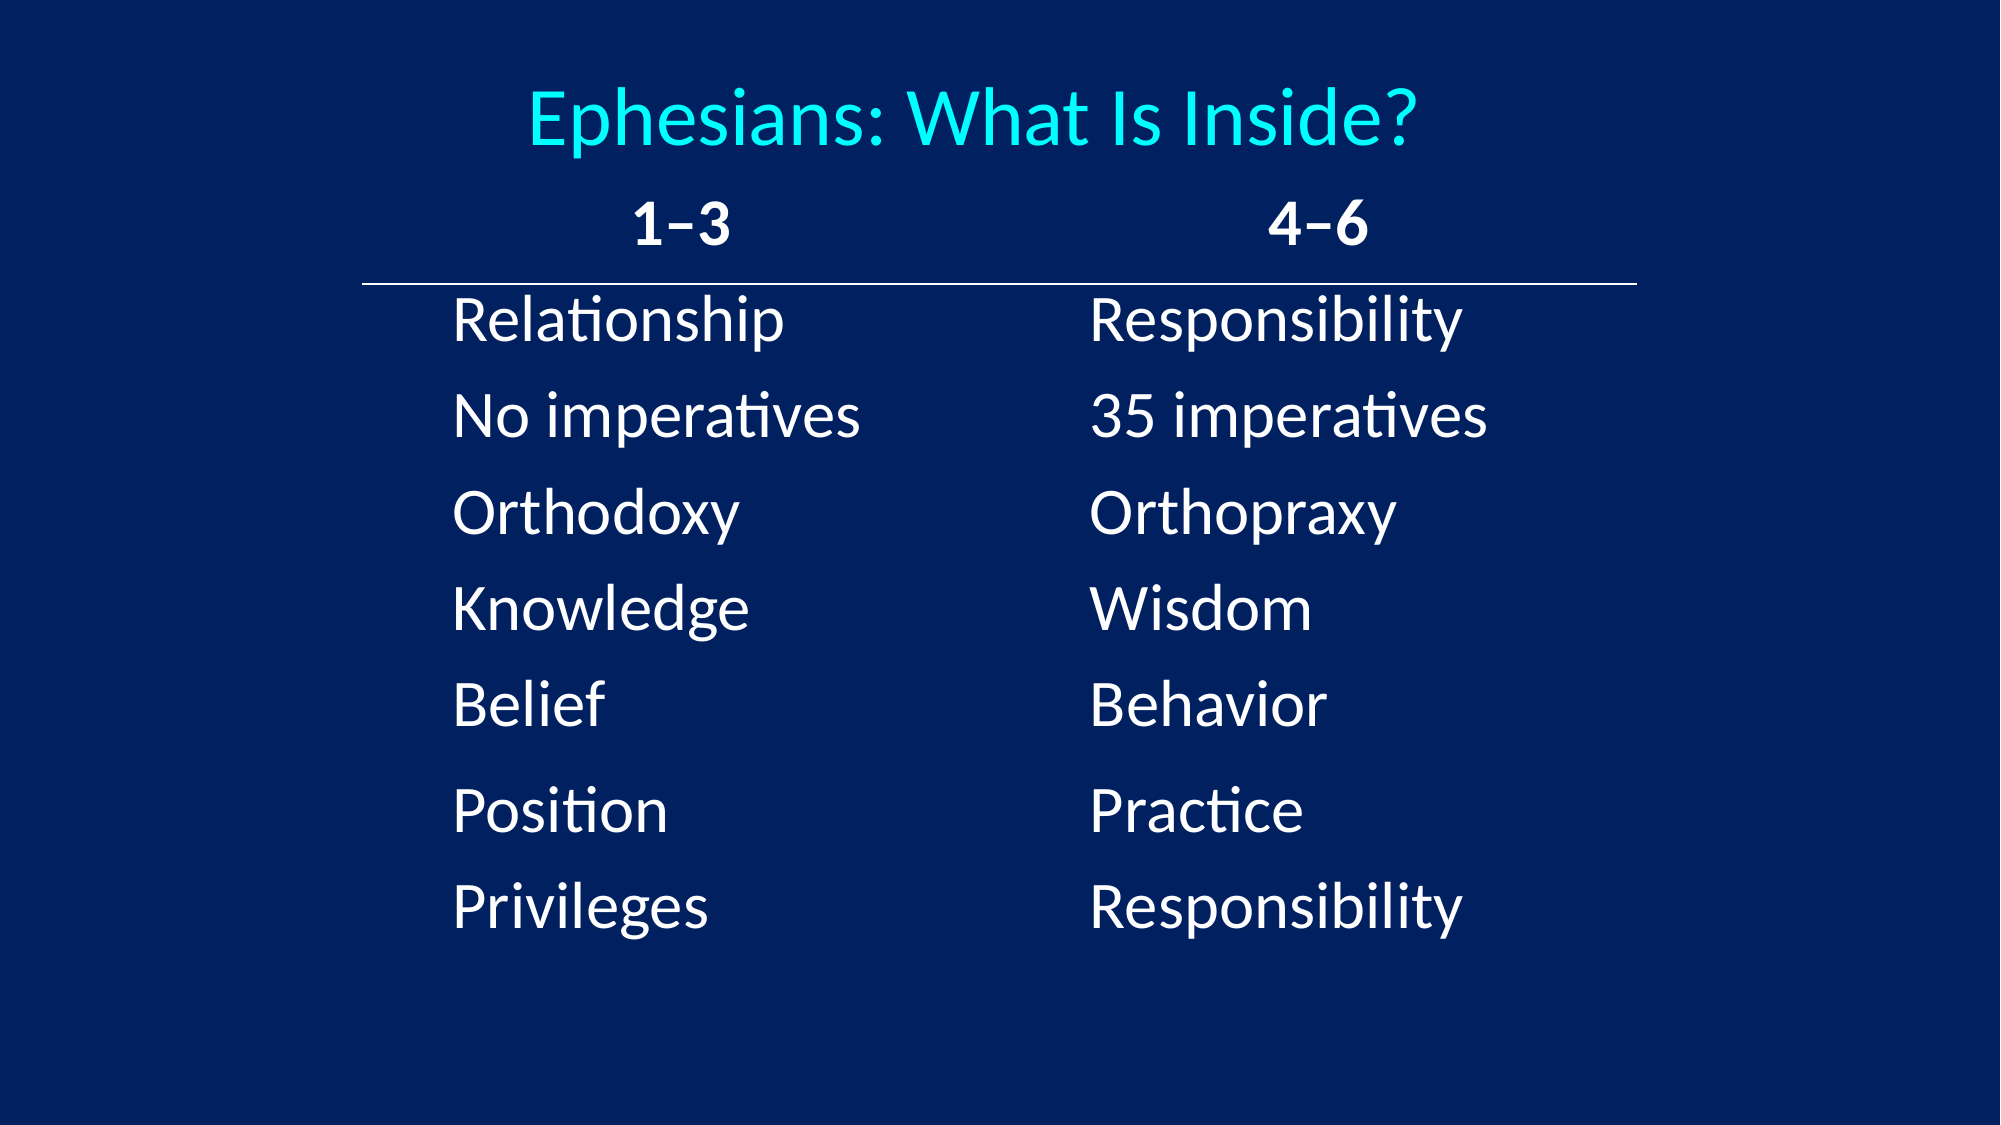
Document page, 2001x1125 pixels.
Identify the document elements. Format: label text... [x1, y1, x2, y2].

title Ephesians: What Is Inside? [337, 37, 1613, 188]
table_cell Orthodoxy [362, 477, 1000, 573]
table_cell No imperatives [362, 380, 1000, 477]
table_header 4–6 [1000, 187, 1637, 283]
table_cell Practice [1000, 775, 1637, 871]
table_cell Position [362, 775, 1000, 871]
table_header 1–3 [362, 187, 1000, 283]
table_cell Relationship [362, 285, 1000, 380]
table_cell Privileges [362, 871, 1000, 967]
table_cell Wisdom [1000, 573, 1637, 669]
table_cell Behavior [1000, 669, 1637, 775]
table_cell Responsibility [1000, 285, 1637, 380]
table_cell 35 imperatives [1000, 380, 1637, 477]
table_cell Knowledge [362, 573, 1000, 669]
table_cell Responsibility [1000, 871, 1637, 967]
table_cell Belief [362, 669, 1000, 775]
table_cell Orthopraxy [1000, 477, 1637, 573]
